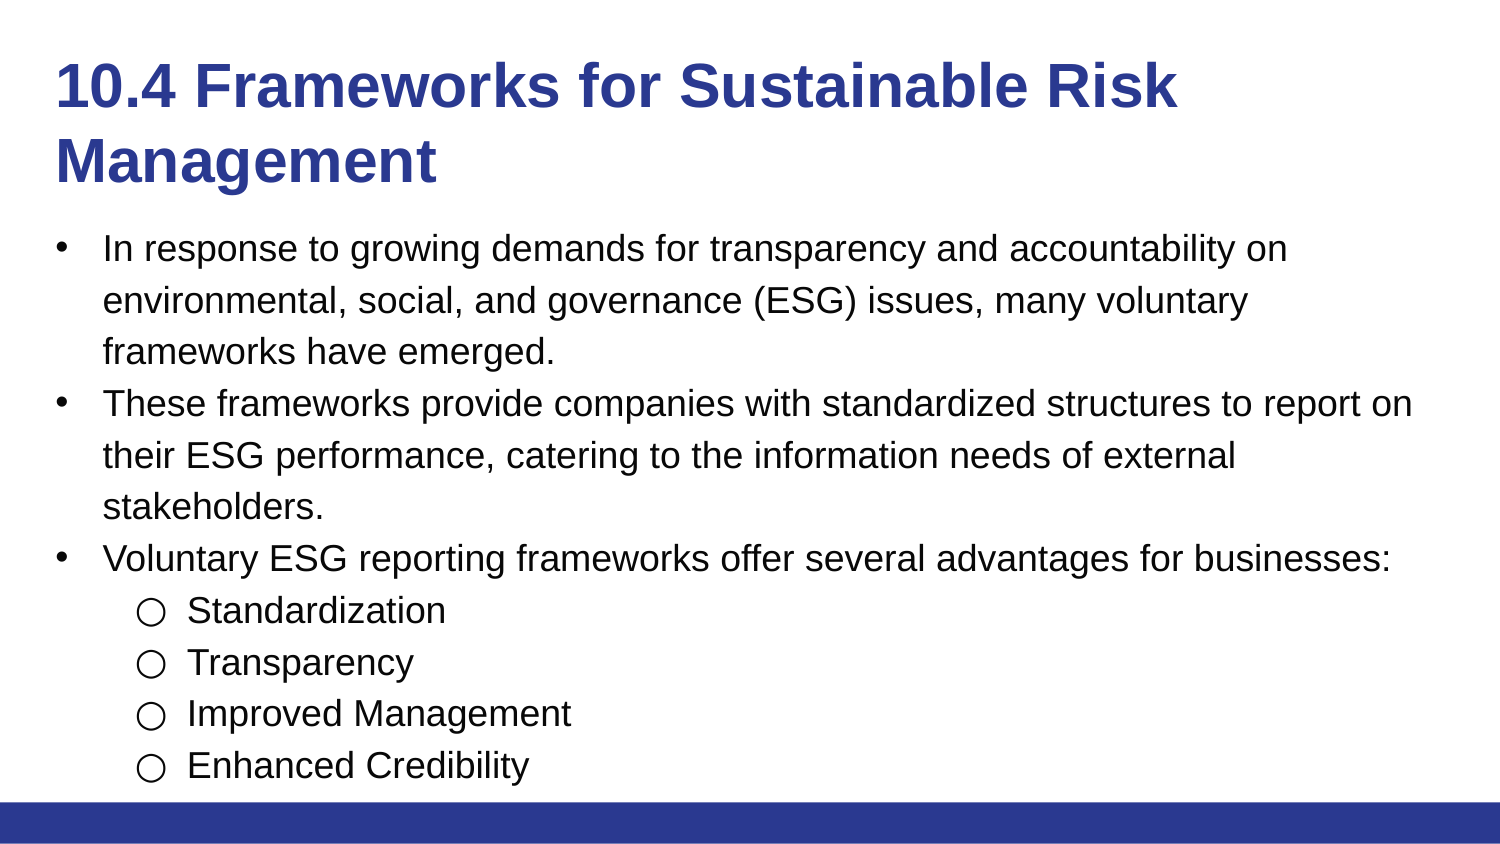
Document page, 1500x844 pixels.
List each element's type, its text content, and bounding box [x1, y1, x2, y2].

text_box In response to growing demands for transparency and accountability on environmental, social, and governance (ESG) issues, many voluntary frameworks have emerged. These frameworks provide companies with standardized structures to report on their ESG performance, catering to the information needs of external stakeholders. Voluntary ESG reporting frameworks offer several advantages for businesses: Standardization Transparency Improved Management Enhanced Credibility [40, 202, 1460, 797]
title 10.4 Frameworks for Sustainable Risk Management [40, 29, 1421, 163]
